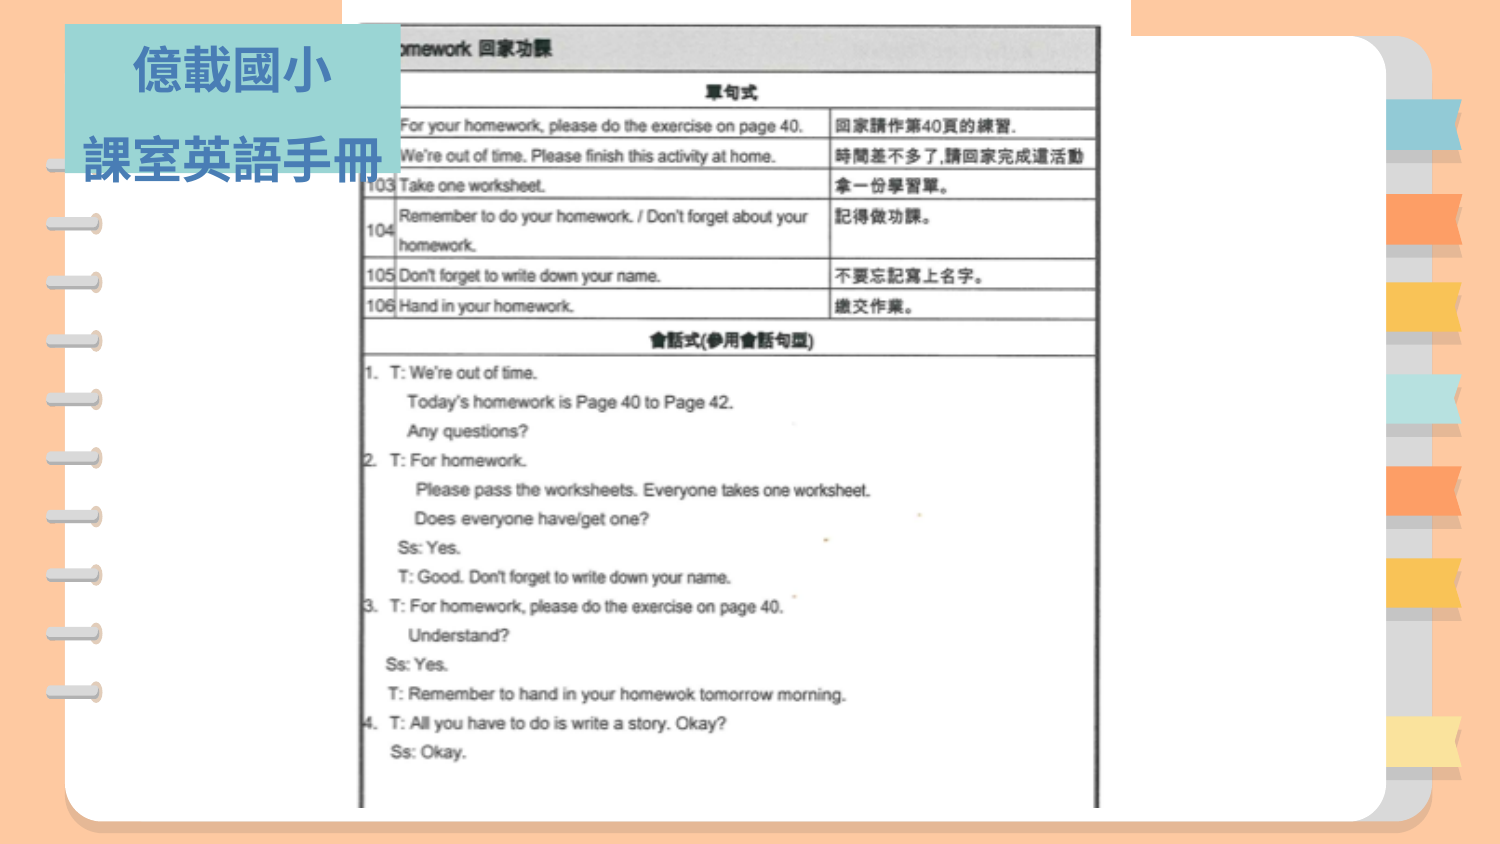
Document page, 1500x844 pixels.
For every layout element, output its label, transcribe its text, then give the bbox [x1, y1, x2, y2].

picture [342, 0, 1132, 808]
text_box 億載國小 課室英語手冊 [64, 24, 336, 174]
